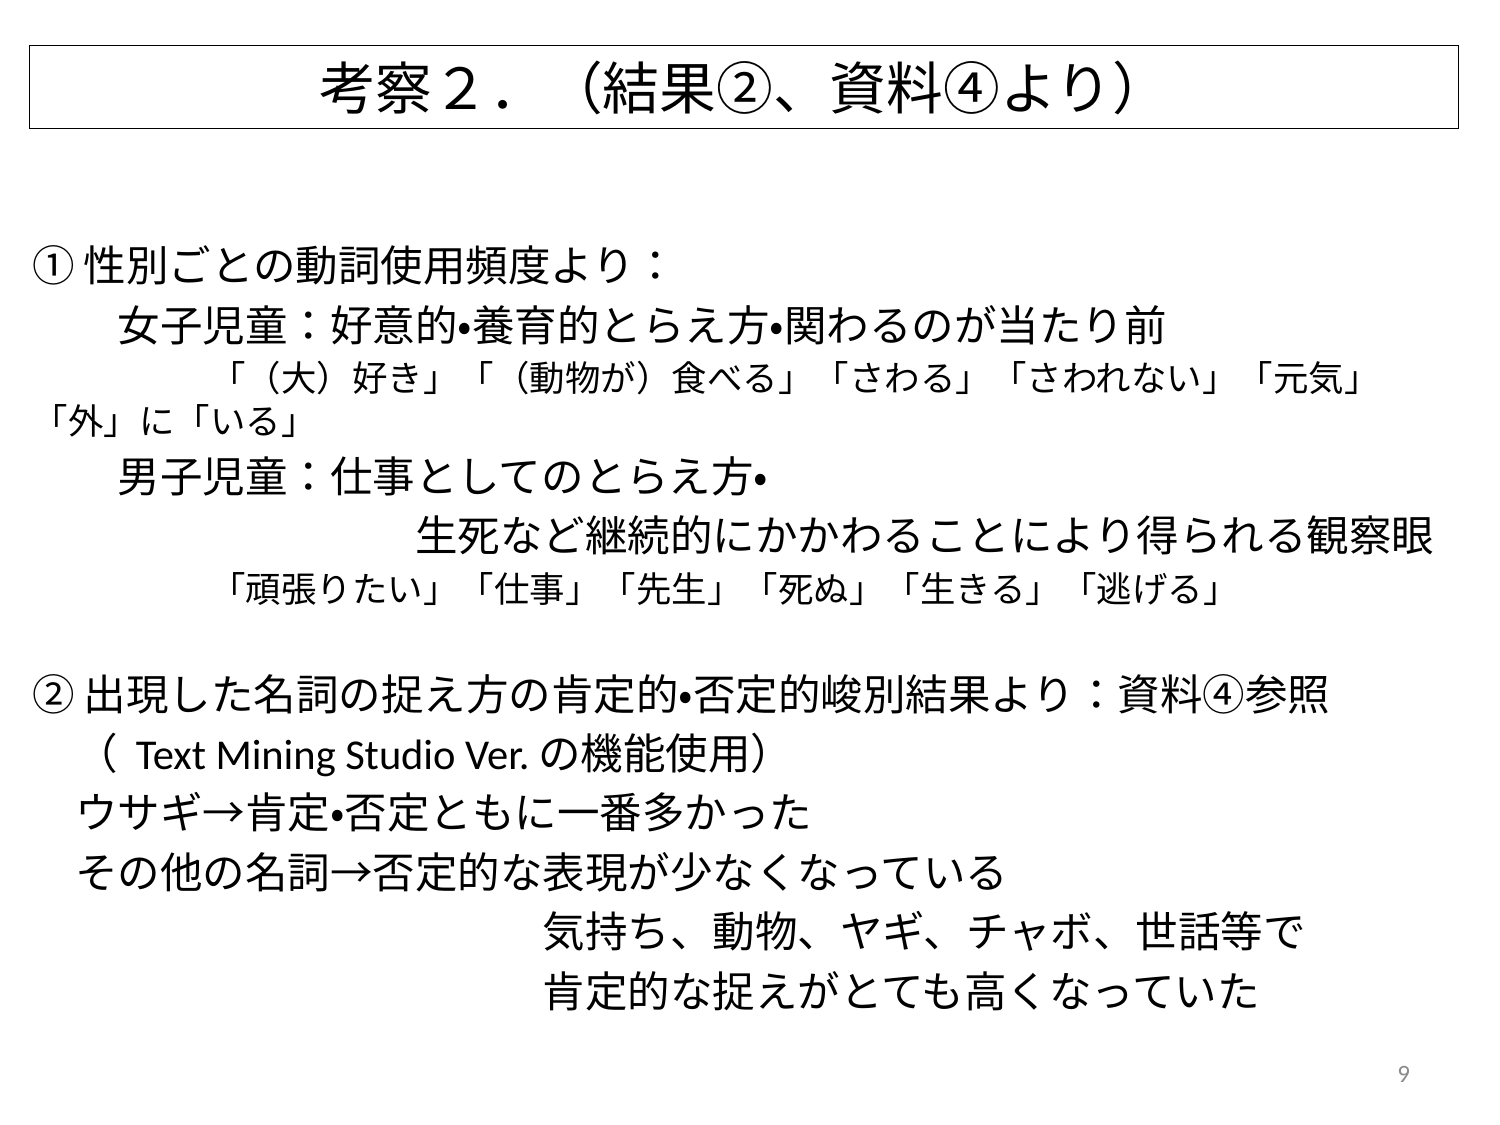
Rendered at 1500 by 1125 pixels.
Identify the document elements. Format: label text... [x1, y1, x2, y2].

list ①性別ごとの動詞使用頻度より： 女子児童：好意的・養育的とらえ方・関わるのが当たり前 「（大）好き」「（動物が）食べる」「さわる」「さわれない」「元気」「外」に「いる」 男子児童：仕事としてのとらえ方・ 生死など継続的にかかわることにより得られる観察眼 「頑張りたい」「仕事」「先生」「死ぬ」「生きる」「逃げる」 ②出現した名詞の捉え方の肯定的・否定的峻別結果より：資料④参照 （ Text Mining Studio Ver.の機能使用） ウサギ→肯定・否定ともに一番多かった その他の名詞→否定的な表現が少なくなっている 気持ち、動物、ヤギ、チャボ、世話等で 肯定的な捉えがとても高くなっていた [17, 231, 1471, 1071]
title 考察２．（結果②、資料④より） [29, 45, 1459, 129]
slide_number 9 [1074, 1042, 1425, 1103]
